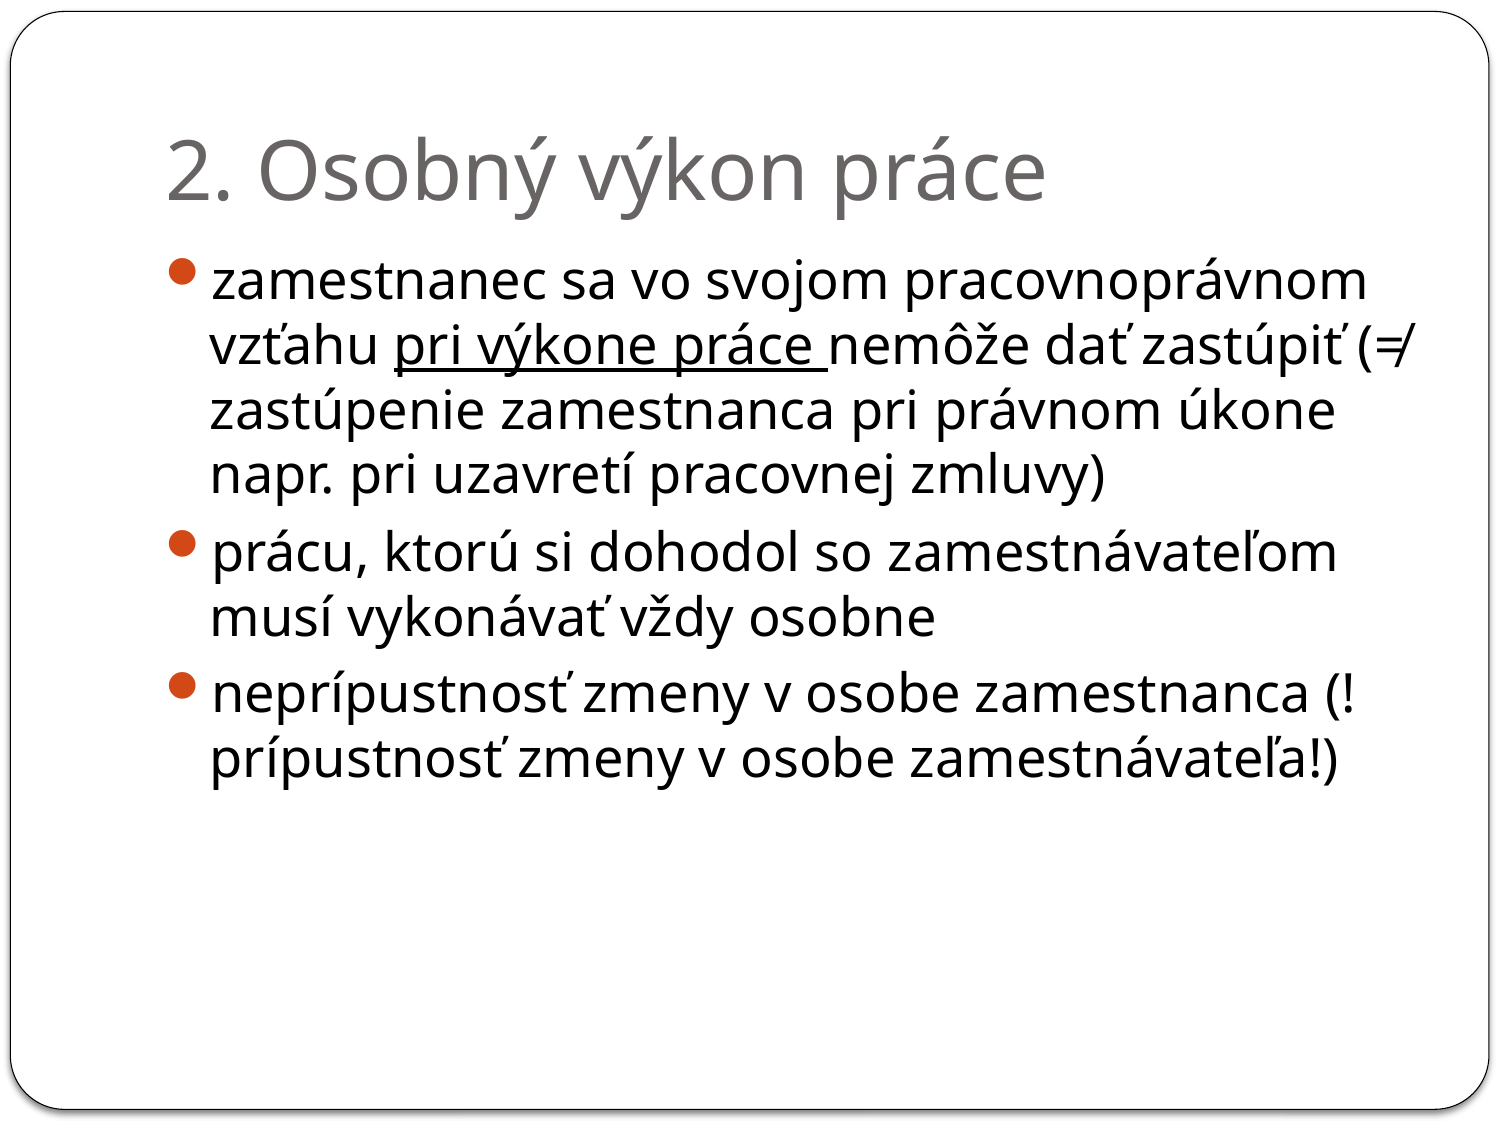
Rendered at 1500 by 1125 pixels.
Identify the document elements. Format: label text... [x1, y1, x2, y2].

title 2. Osobný výkon práce [149, 44, 1426, 233]
list zamestnanec sa vo svojom pracovnoprávnom vzťahu pri výkone práce nemôže dať zastúpiť (≠ zastúpenie zamestnanca pri právnom úkone napr. pri uzavretí pracovnej zmluvy) prácu, ktorú si dohodol so zamestnávateľom musí vykonávať vždy osobne neprípustnosť zmeny v osobe zamestnanca (!prípustnosť zmeny v osobe zamestnávateľa!) [149, 237, 1426, 988]
